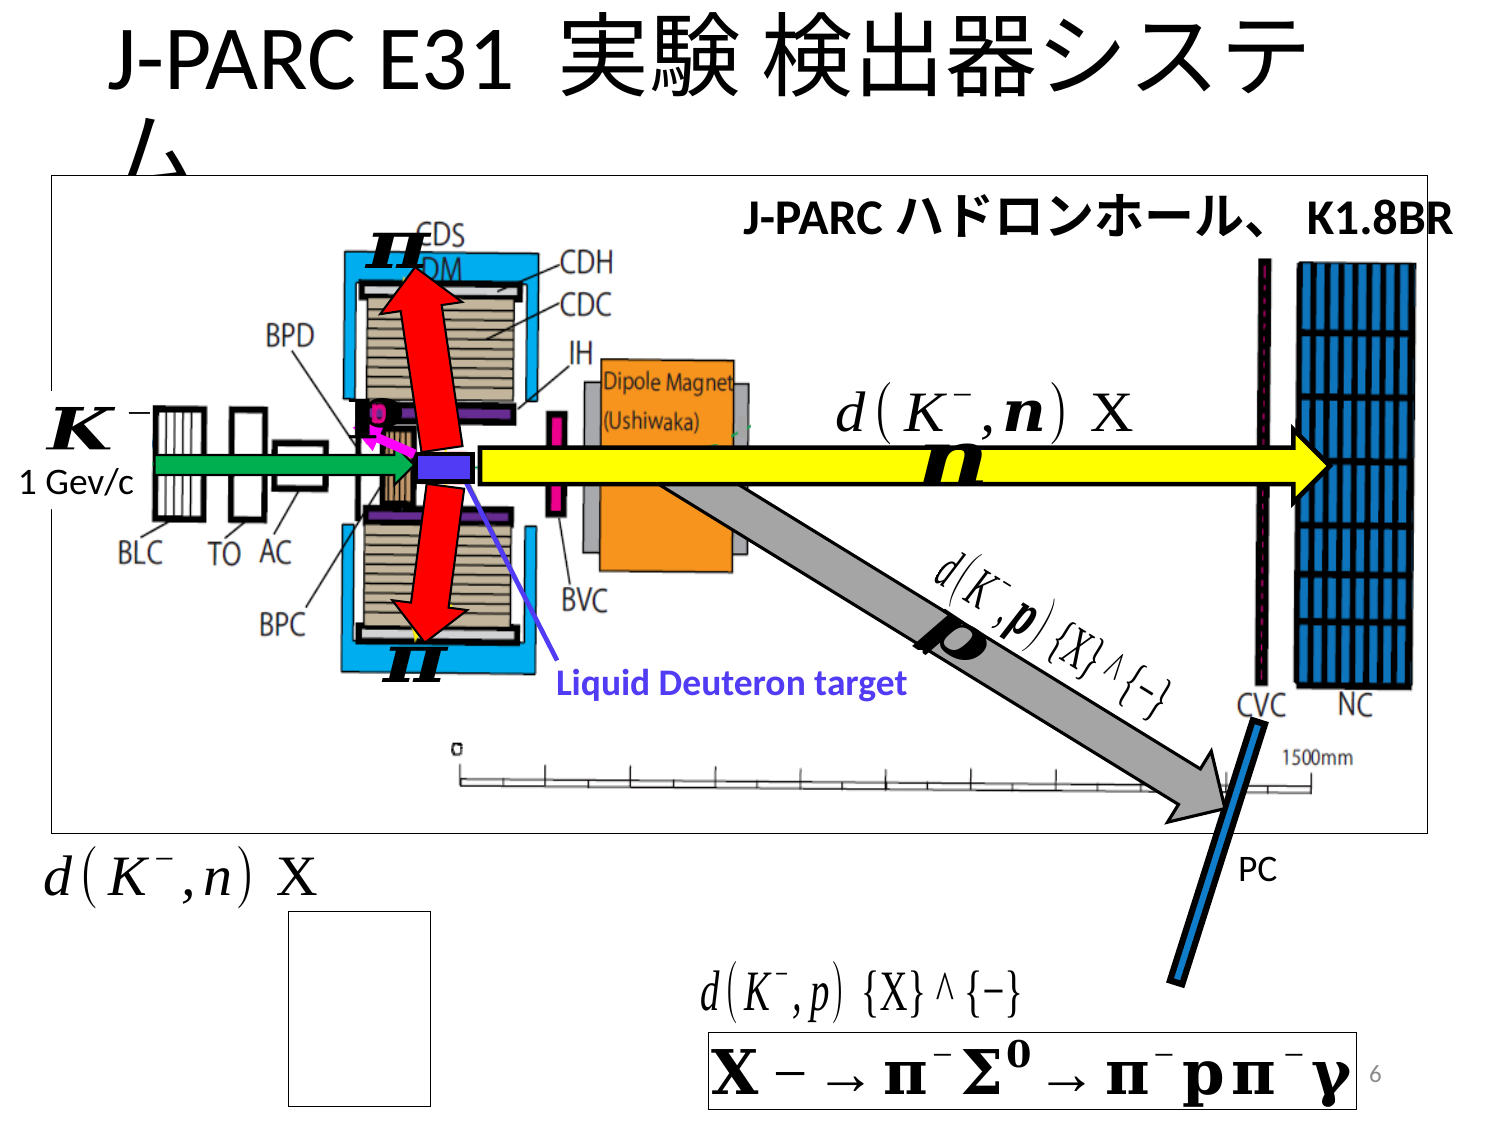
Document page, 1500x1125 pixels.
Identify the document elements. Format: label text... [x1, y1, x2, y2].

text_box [462, 475, 558, 661]
text_box 1 Gev/c [3, 449, 51, 510]
title J-PARC E31 実験 検出器システム [92, 0, 1387, 175]
picture [51, 175, 1428, 834]
text_box PC [1223, 837, 1293, 897]
slide_number 6 [1357, 1042, 1397, 1103]
text_box J-PARCハドロンホール、K1.8BR [1428, 177, 1469, 252]
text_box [352, 426, 415, 455]
text_box [1168, 834, 1232, 986]
